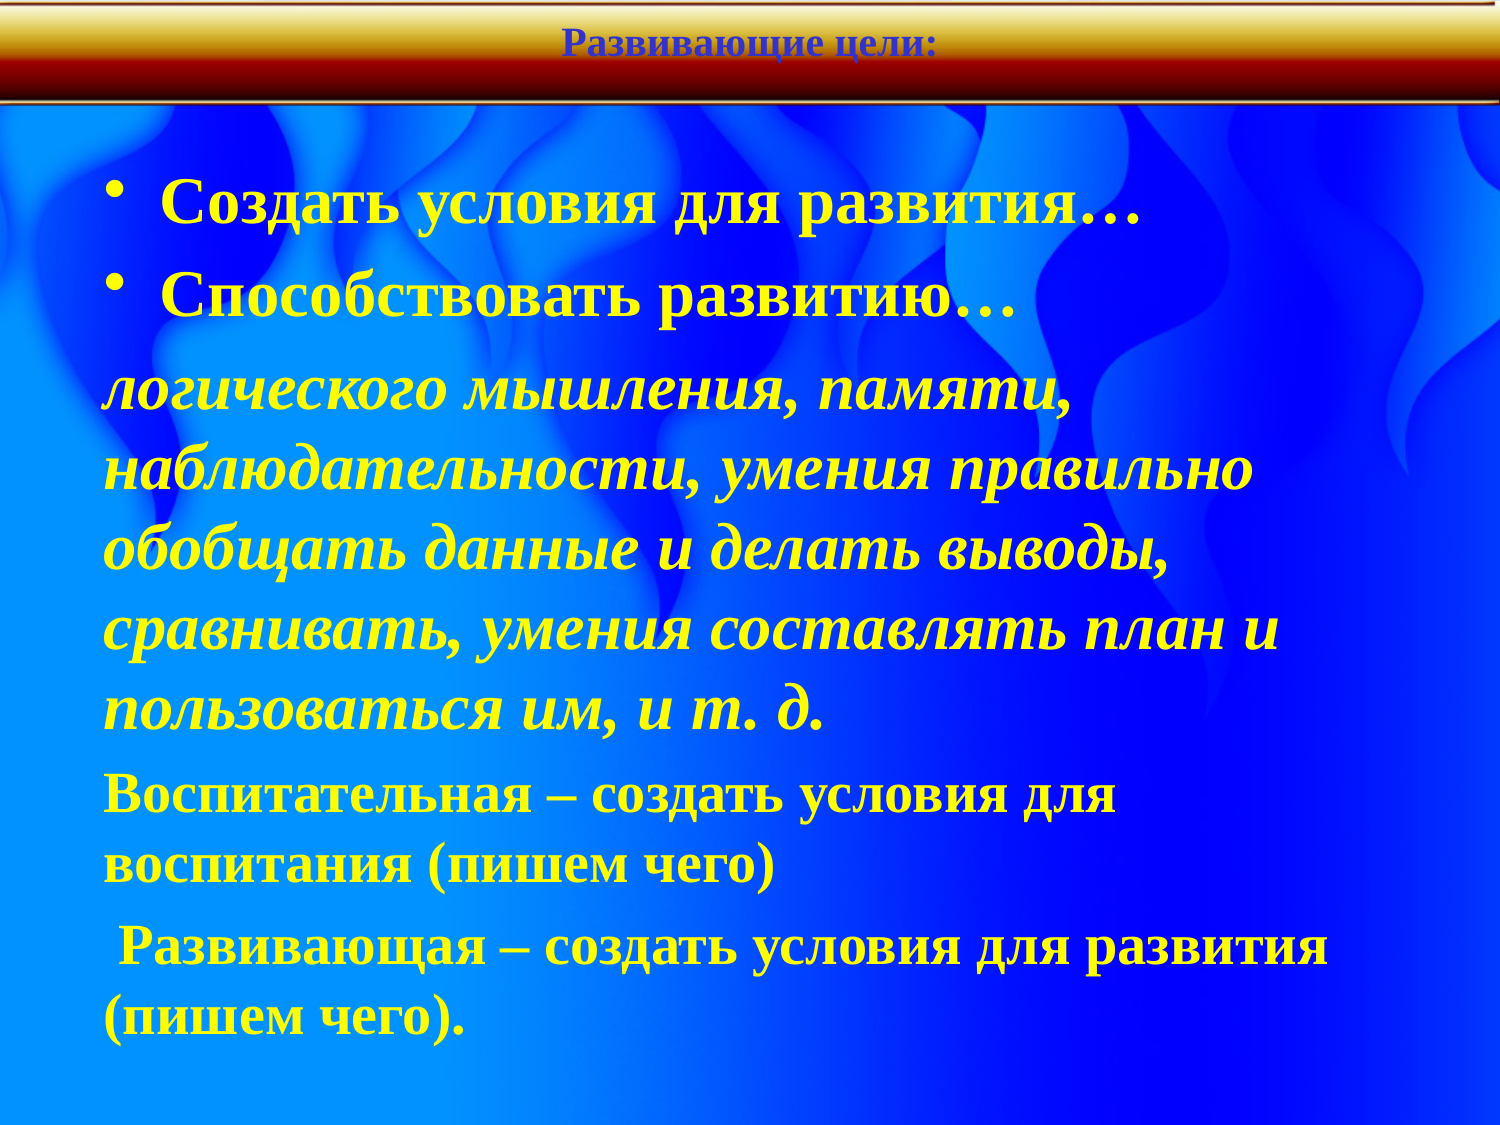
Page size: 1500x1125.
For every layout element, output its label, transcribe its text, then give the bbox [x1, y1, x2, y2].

picture [0, 0, 1500, 1125]
title Развивающие цели: [112, 12, 1388, 67]
list Создать условия для развития… Способствовать развитию… логического мышления, памяти, наблюдательности, умения правильно обобщать данные и делать выводы, сравнивать, умения составлять план и пользоваться им, и т. д. Воспитательная – создать условия для воспитания (пишем чего) Развивающая – создать условия для развития (пишем чего). [88, 149, 1400, 1035]
